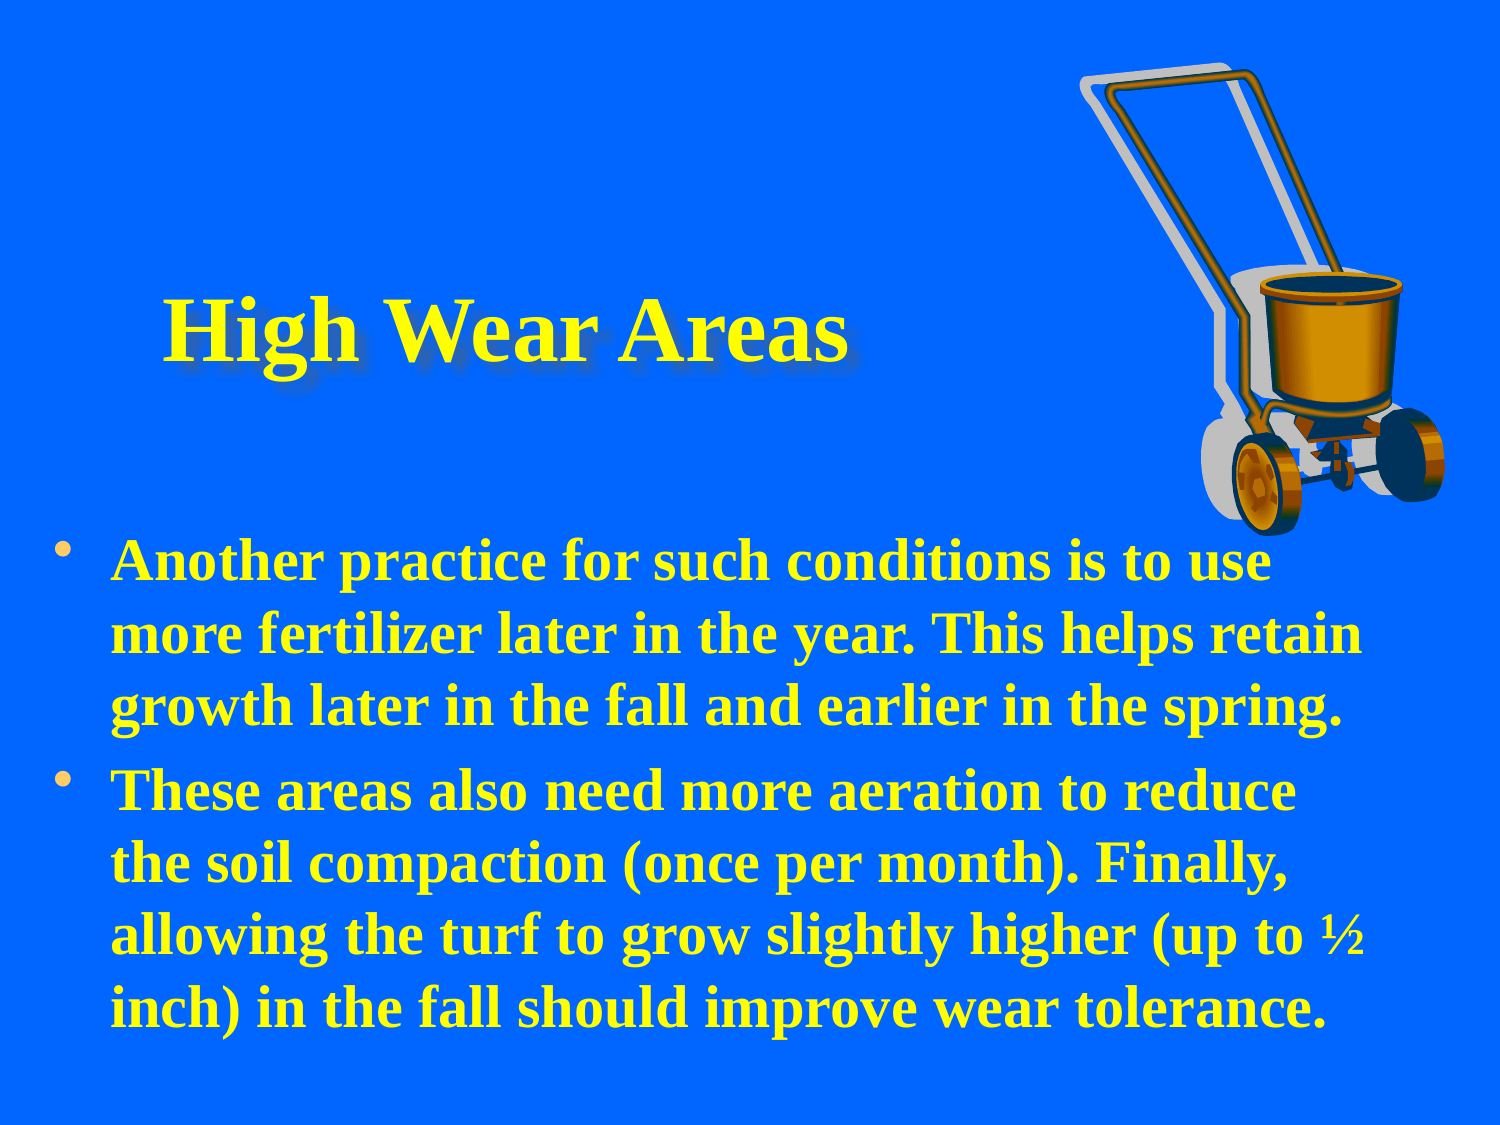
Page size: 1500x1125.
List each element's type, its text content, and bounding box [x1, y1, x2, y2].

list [1075, 62, 1447, 538]
title High Wear Areas [50, 200, 963, 388]
list Another practice for such conditions is to use more fertilizer later in the year. This helps retain growth later in the fall and earlier in the spring. These areas also need more aeration to reduce the soil compaction (once per month). Finally, allowing the turf to grow slightly higher (up to ½ inch) in the fall should improve wear tolerance. [37, 512, 1400, 1088]
